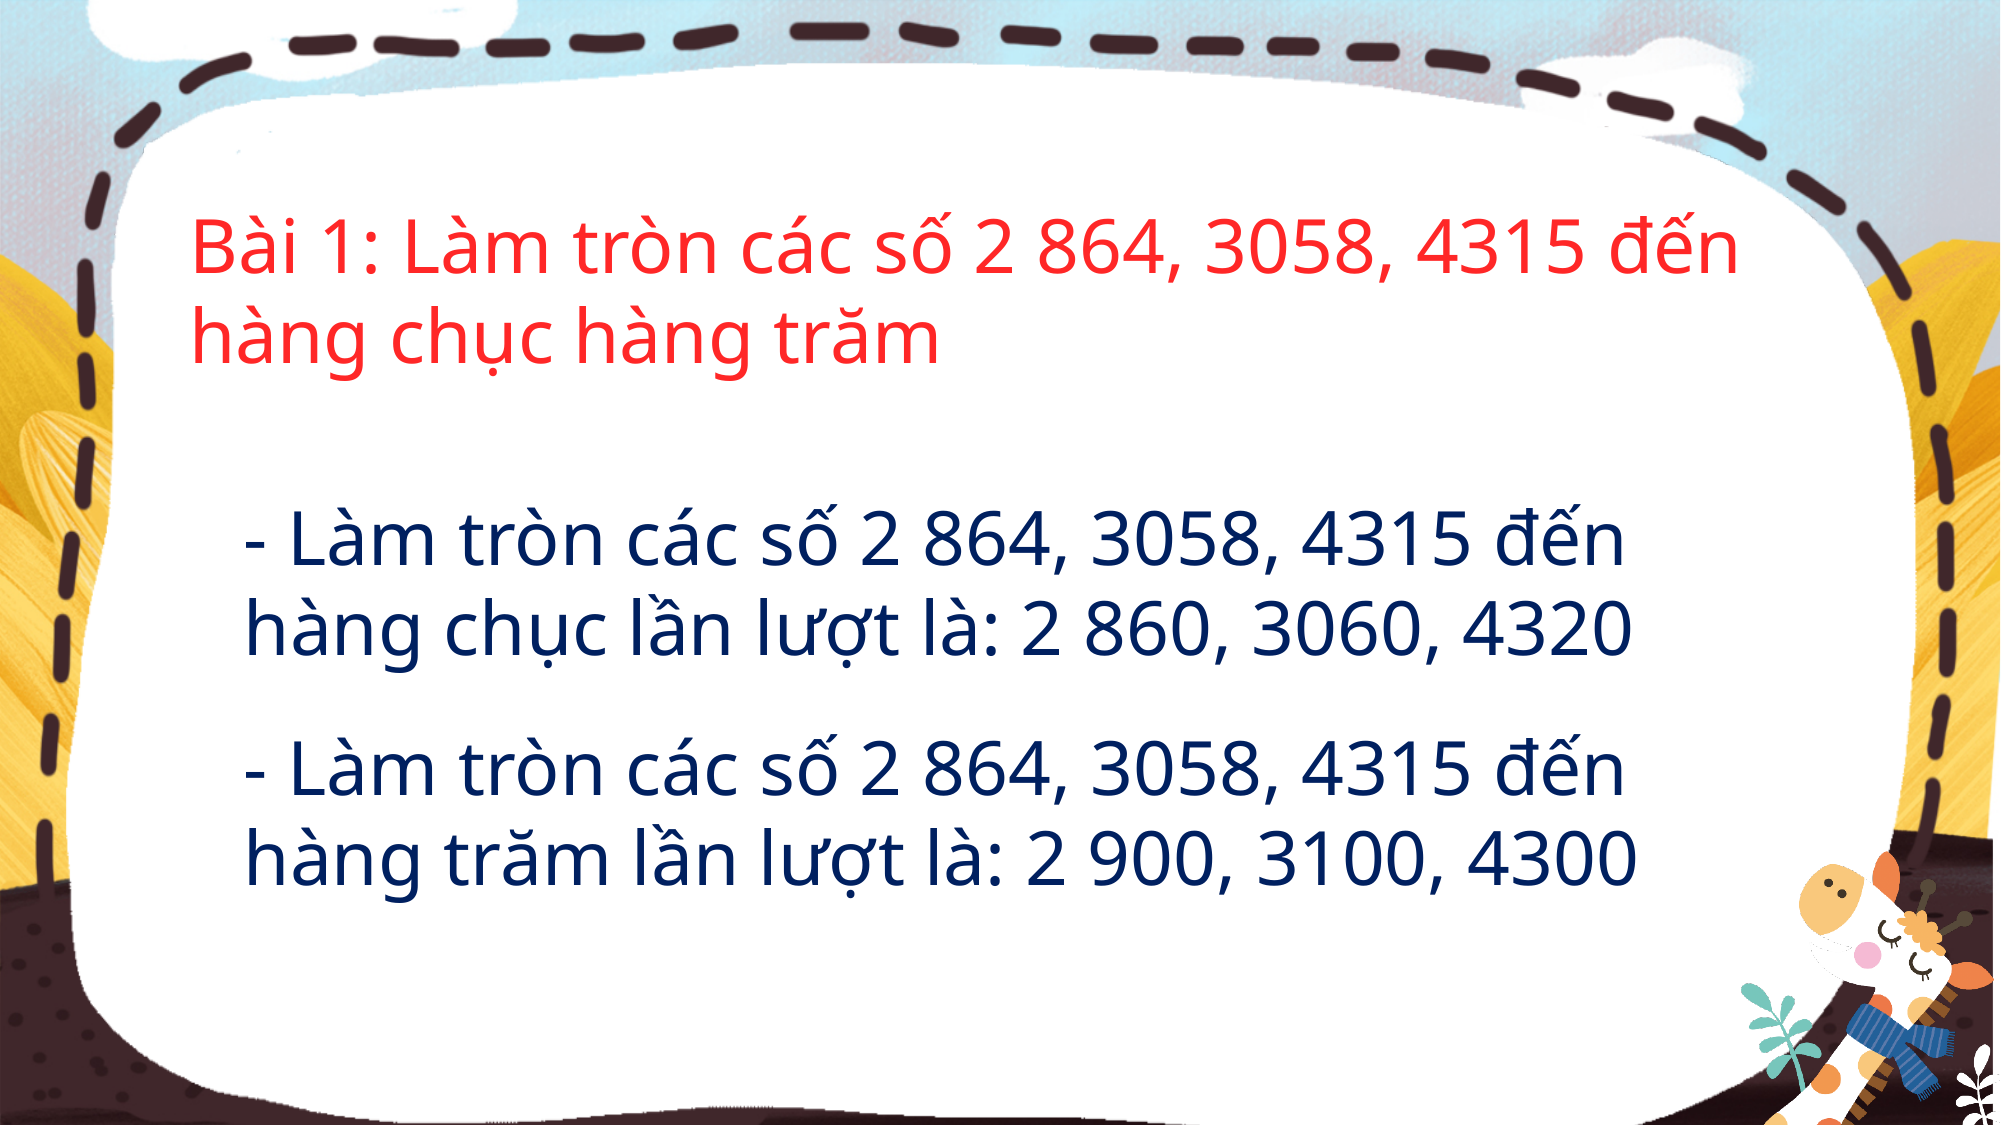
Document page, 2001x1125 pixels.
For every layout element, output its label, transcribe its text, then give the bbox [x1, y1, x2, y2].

text_box Bài 1: Làm tròn các số 2 864, 3058, 4315 đến hàng chục hàng trăm [174, 191, 1825, 386]
text_box - Làm tròn các số 2 864, 3058, 4315 đến hàng trăm lần lượt là: 2 900, 3100, 4300 [228, 712, 1731, 908]
picture [0, 0, 2001, 1125]
text_box - Làm tròn các số 2 864, 3058, 4315 đến hàng chục lần lượt là: 2 860, 3060, 4320 [228, 483, 1798, 679]
